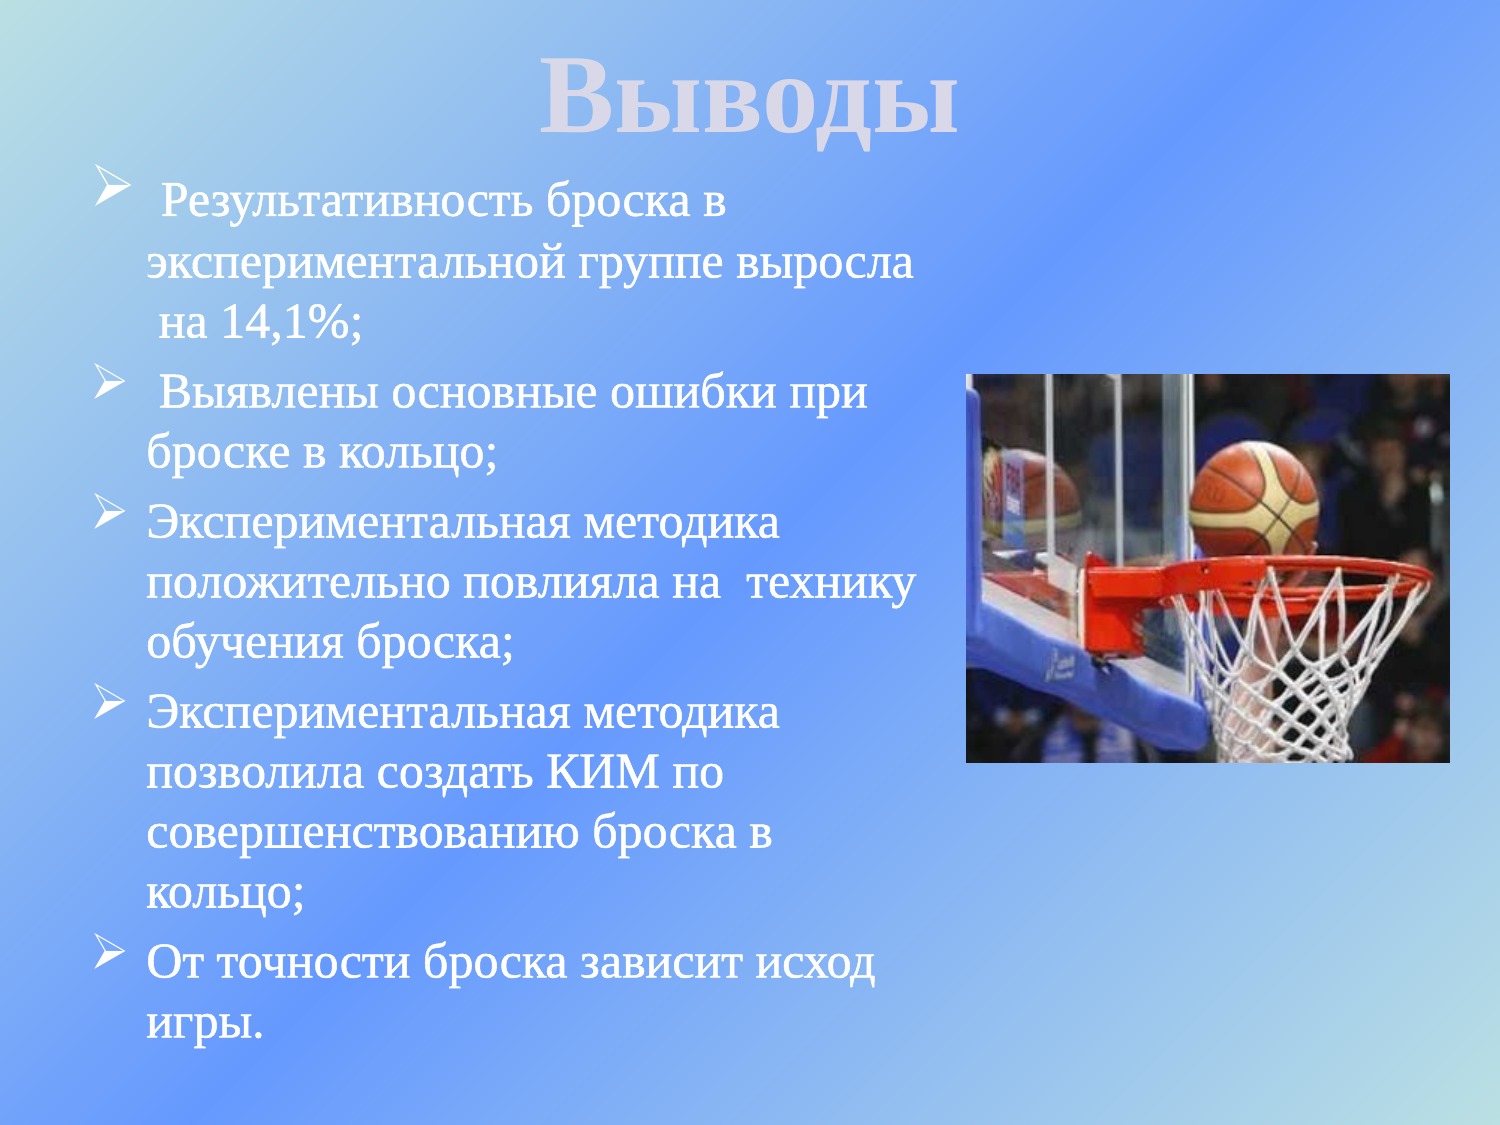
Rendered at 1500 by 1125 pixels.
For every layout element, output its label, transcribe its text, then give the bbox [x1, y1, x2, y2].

picture [966, 374, 1451, 763]
list Результативность броска в экспериментальной группе выросла на 14,1%; Выявлены основные ошибки при броске в кольцо; Экспериментальная методика положительно повлияла на технику обучения броска; Экспериментальная методика позволила создать КИМ по совершенствованию броска в кольцо; От точности броска зависит исход игры. [75, 149, 938, 1063]
title Выводы [75, 0, 1425, 175]
